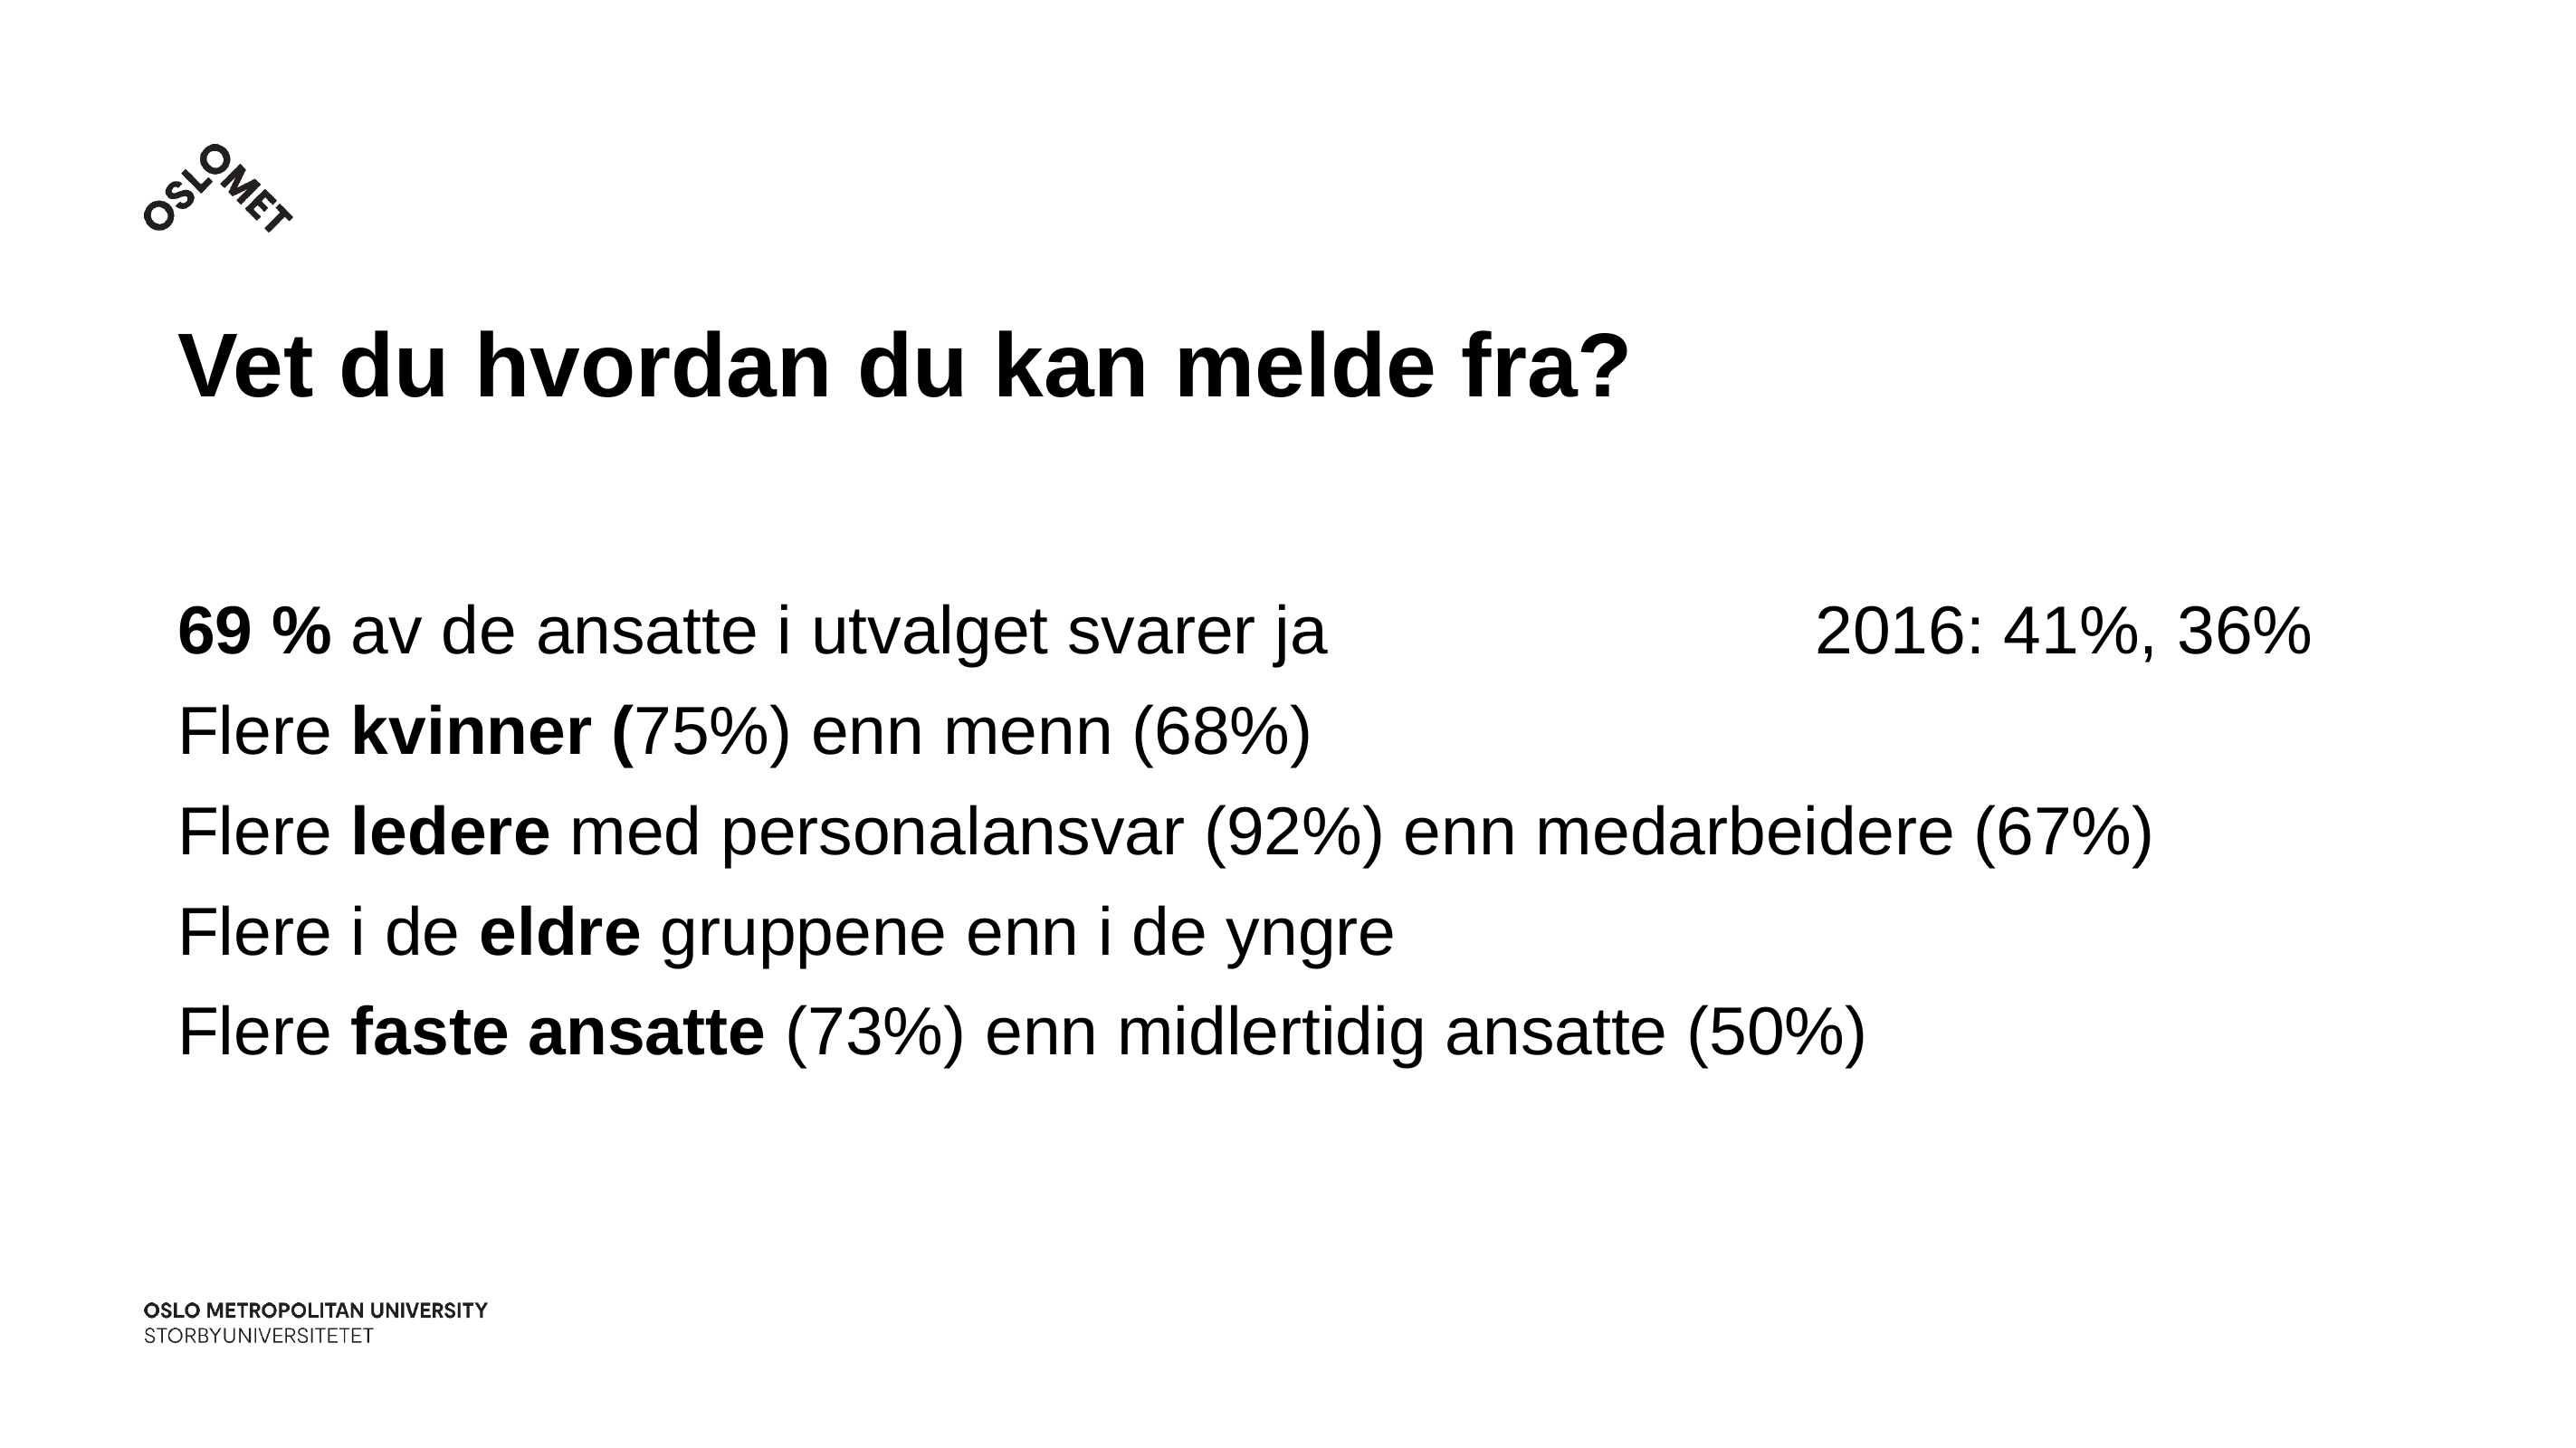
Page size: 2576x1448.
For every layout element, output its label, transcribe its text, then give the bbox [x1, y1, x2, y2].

title Vet du hvordan du kan melde fra? [177, 317, 2461, 385]
picture [144, 144, 293, 233]
list 69 % av de ansatte i utvalget svarer ja 2016: 41%, 36% Flere kvinner (75%) enn menn (68%) Flere ledere med personalansvar (92%) enn medarbeidere (67%) Flere i de eldre gruppene enn i de yngre Flere faste ansatte (73%) enn midlertidig ansatte (50%) [177, 385, 2515, 1304]
picture [144, 1302, 488, 1343]
